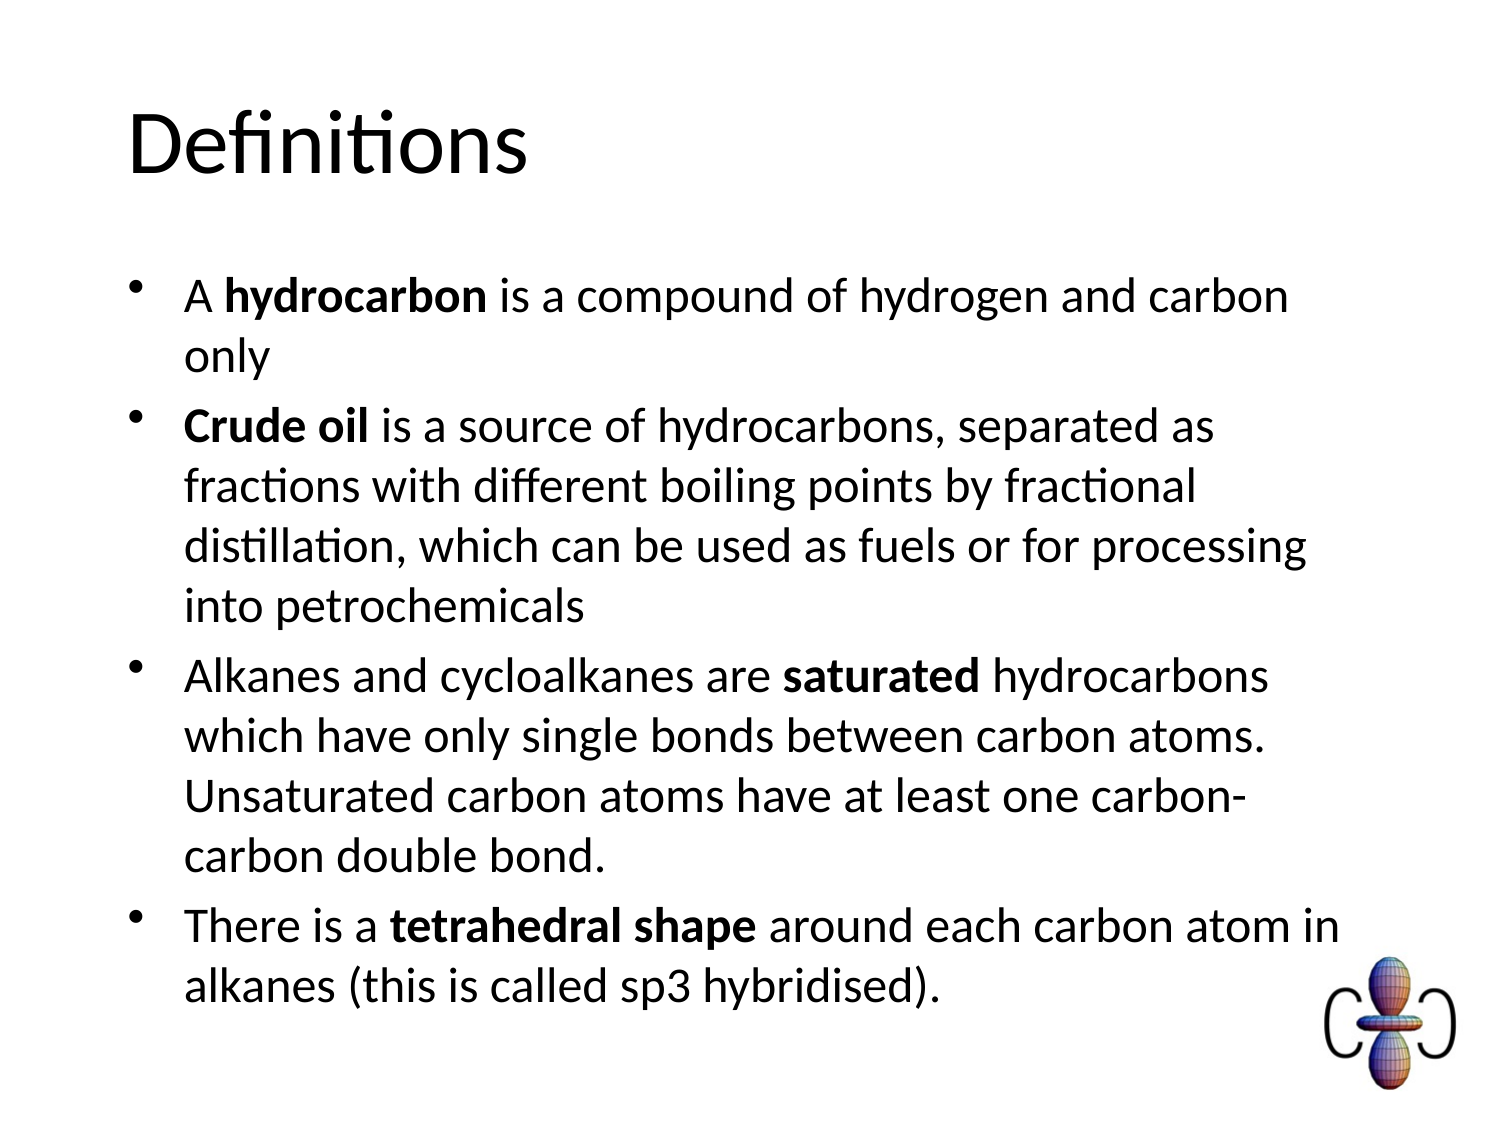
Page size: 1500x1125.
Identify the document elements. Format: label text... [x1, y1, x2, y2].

picture [1279, 914, 1500, 1125]
list A hydrocarbon is a compound of hydrogen and carbon only Crude oil is a source of hydrocarbons, separated as fractions with different boiling points by fractional distillation, which can be used as fuels or for processing into petrochemicals Alkanes and cycloalkanes are saturated hydrocarbons which have only single bonds between carbon atoms. Unsaturated carbon atoms have at least one carbon-carbon double bond. There is a tetrahedral shape around each carbon atom in alkanes (this is called sp3 hybridised). [112, 255, 1388, 1024]
title Definitions [112, 66, 1388, 209]
